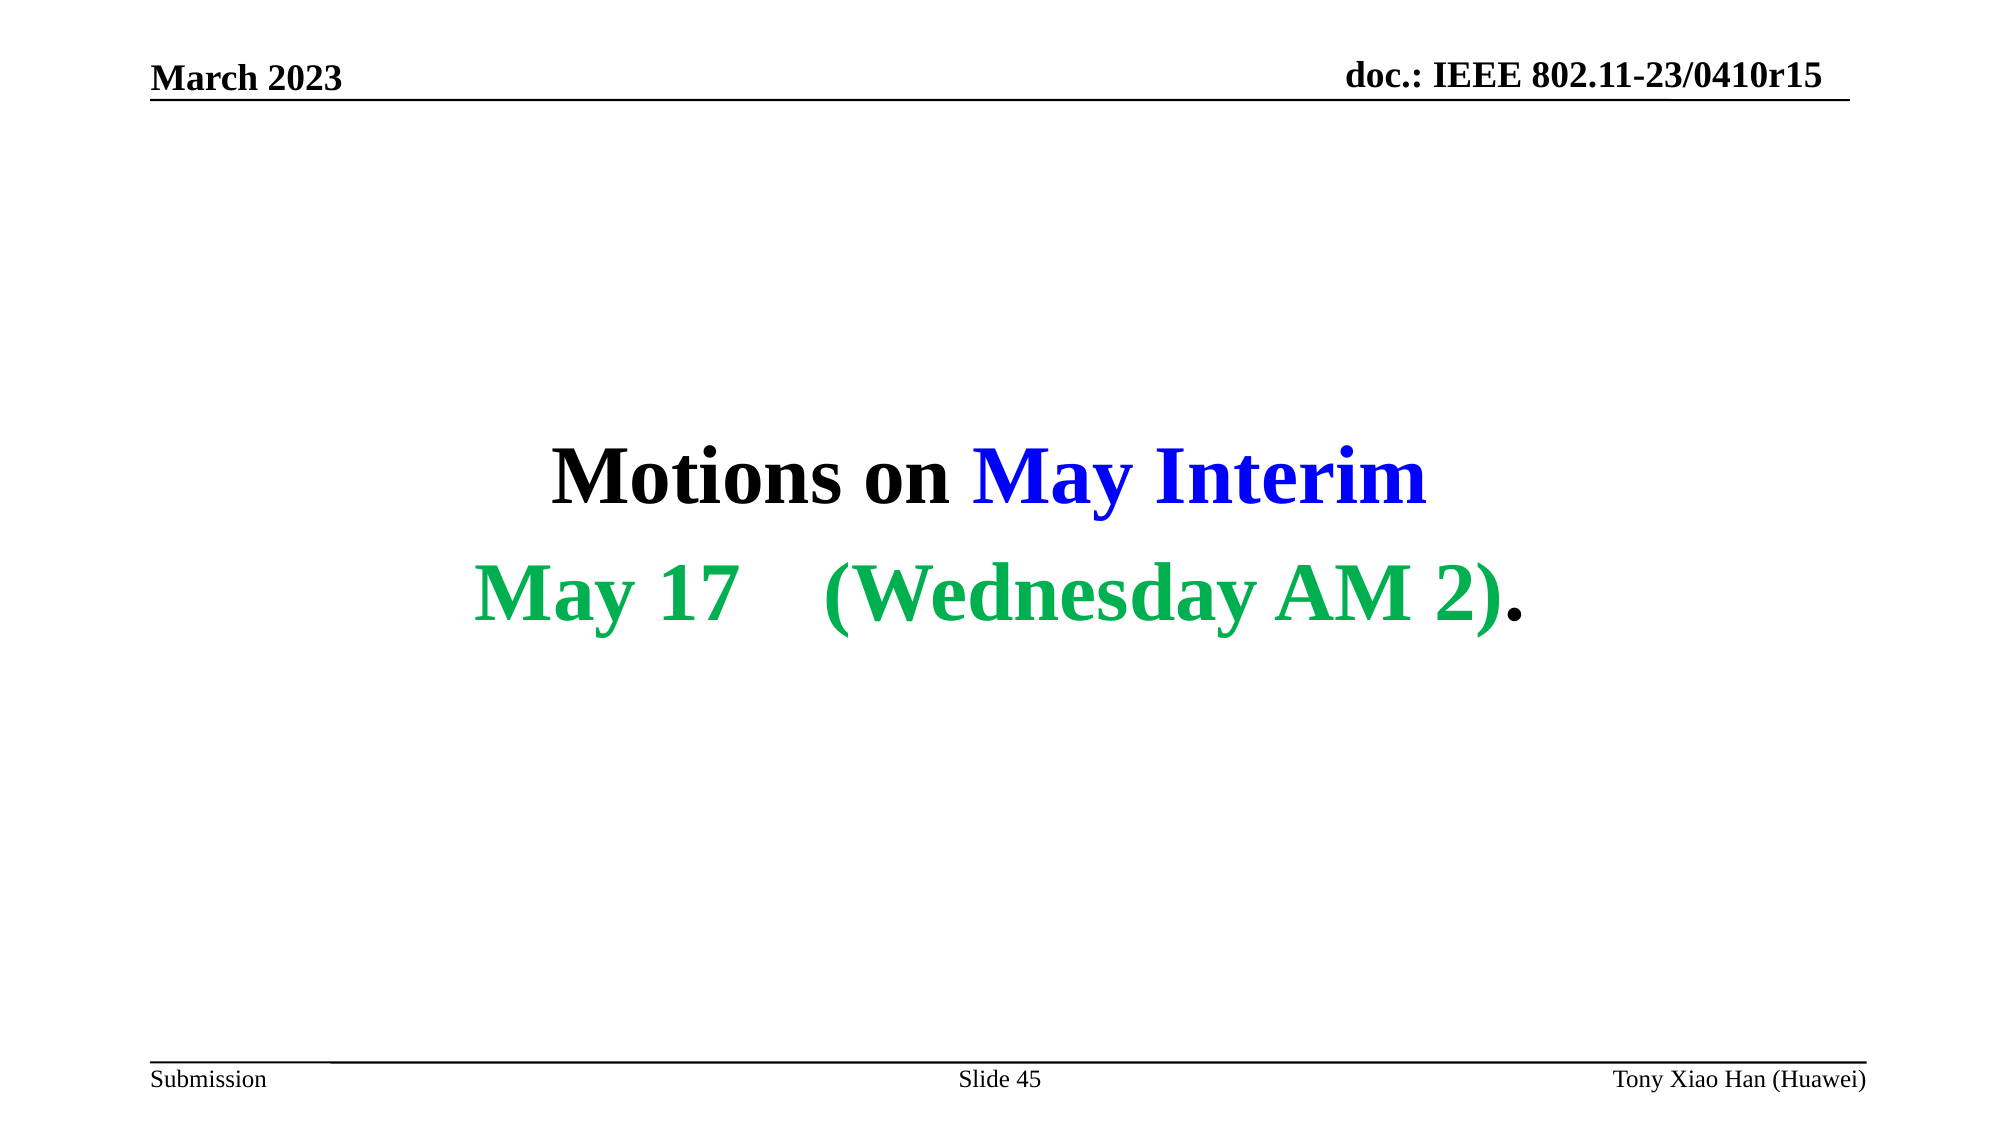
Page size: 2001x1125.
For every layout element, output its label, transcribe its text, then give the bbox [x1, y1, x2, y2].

text_box Motions on May Interim May 17 (Wednesday AM 2). [362, 412, 1638, 950]
